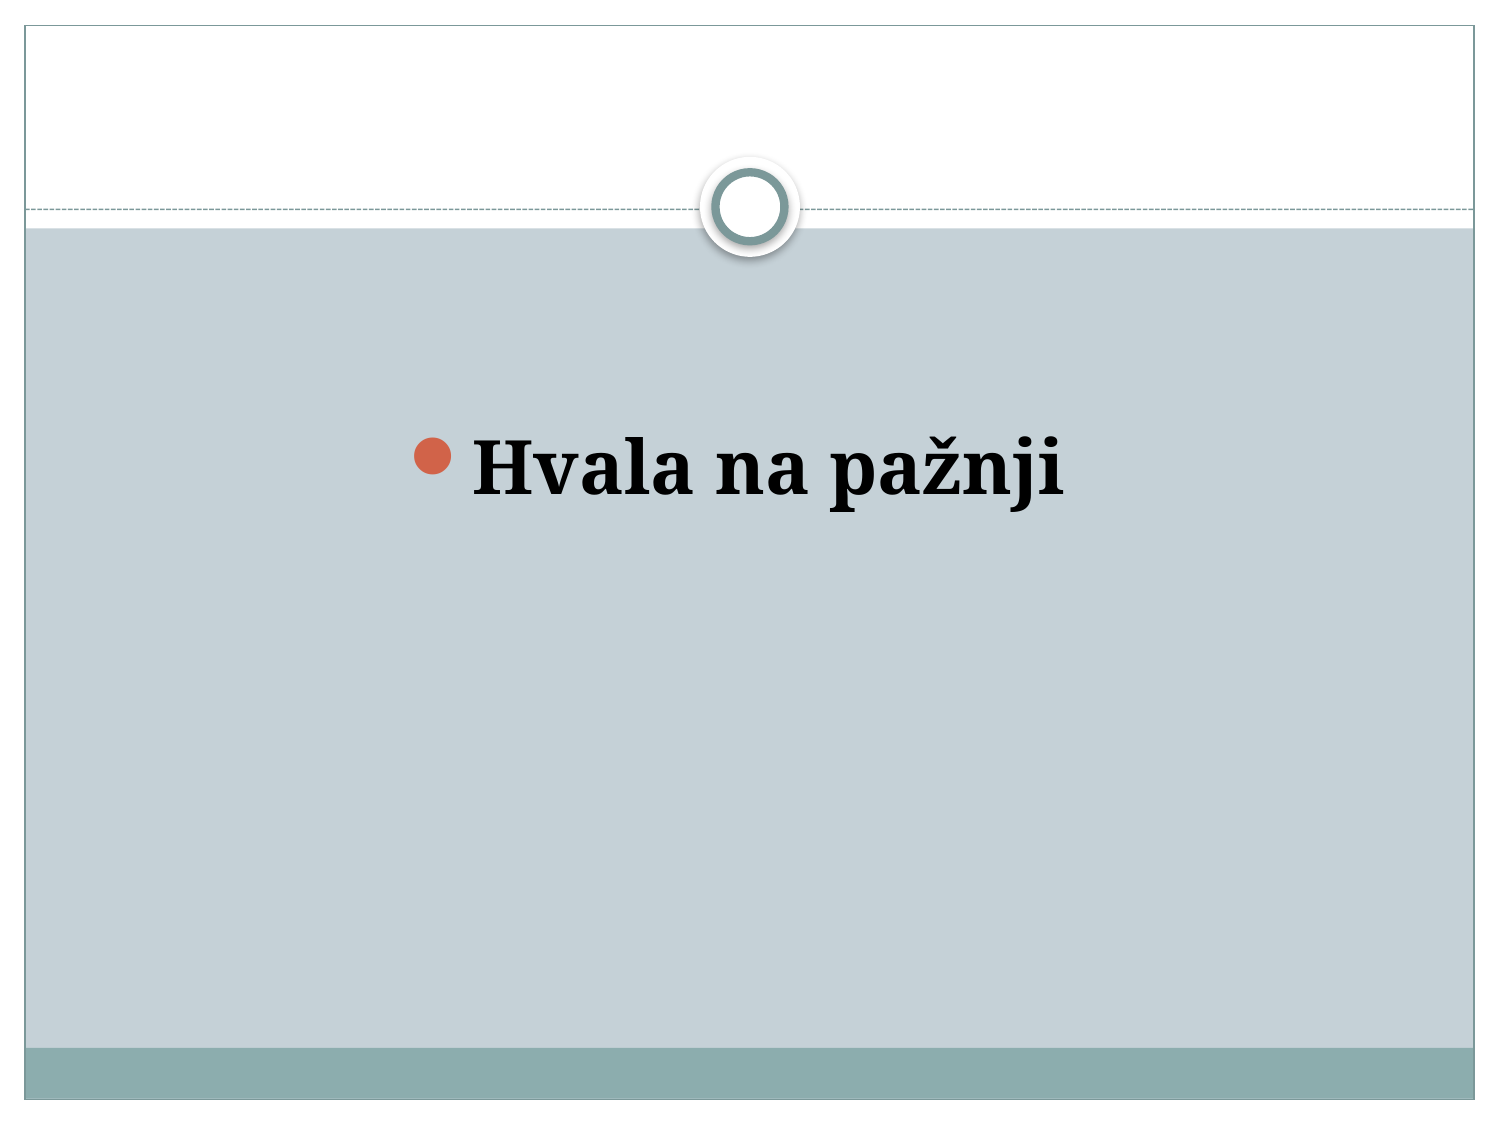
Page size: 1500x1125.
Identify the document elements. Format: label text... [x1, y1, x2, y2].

list Hvala na pažnji [49, 250, 1445, 1001]
